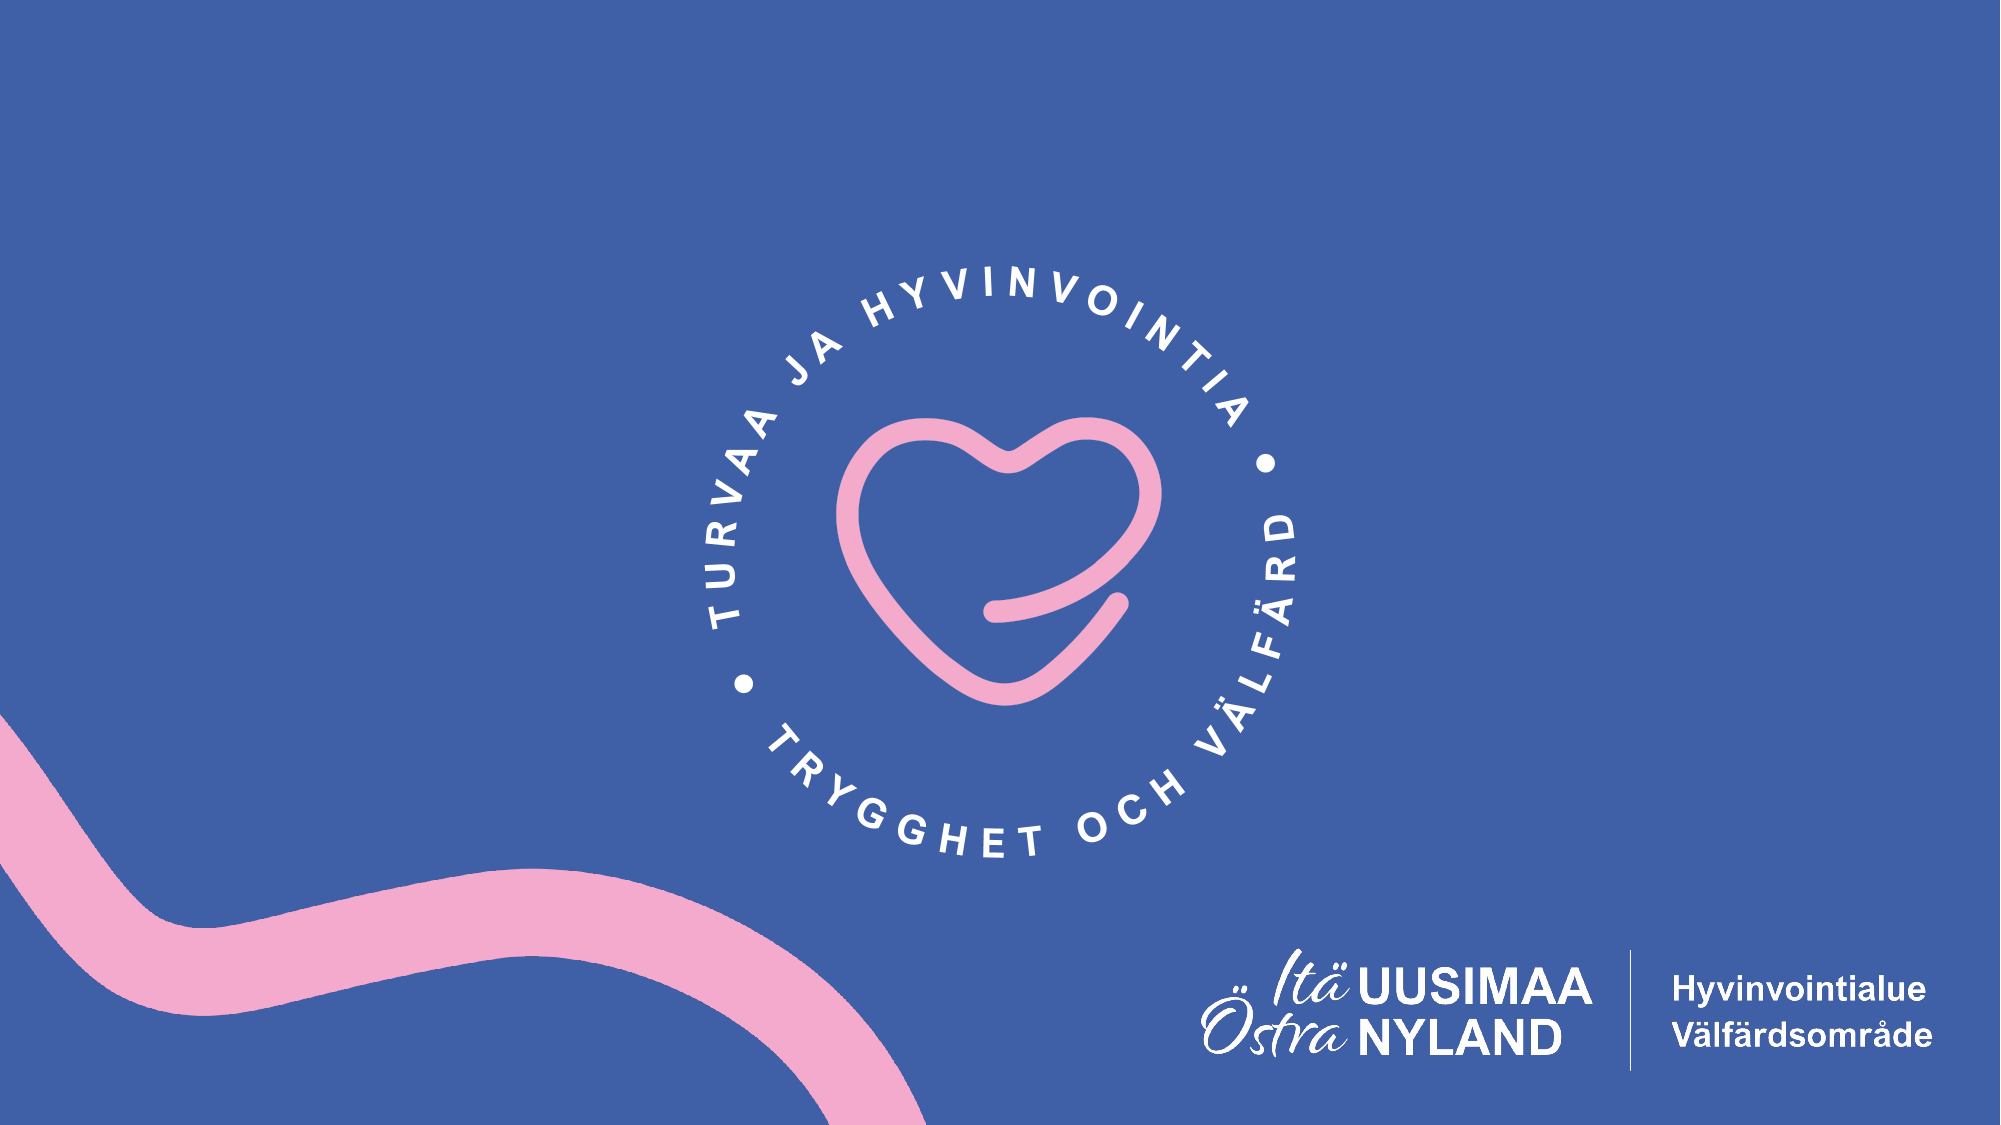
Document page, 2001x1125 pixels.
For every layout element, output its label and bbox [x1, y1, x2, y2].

picture [1201, 948, 1932, 1071]
picture [0, 266, 1296, 1125]
